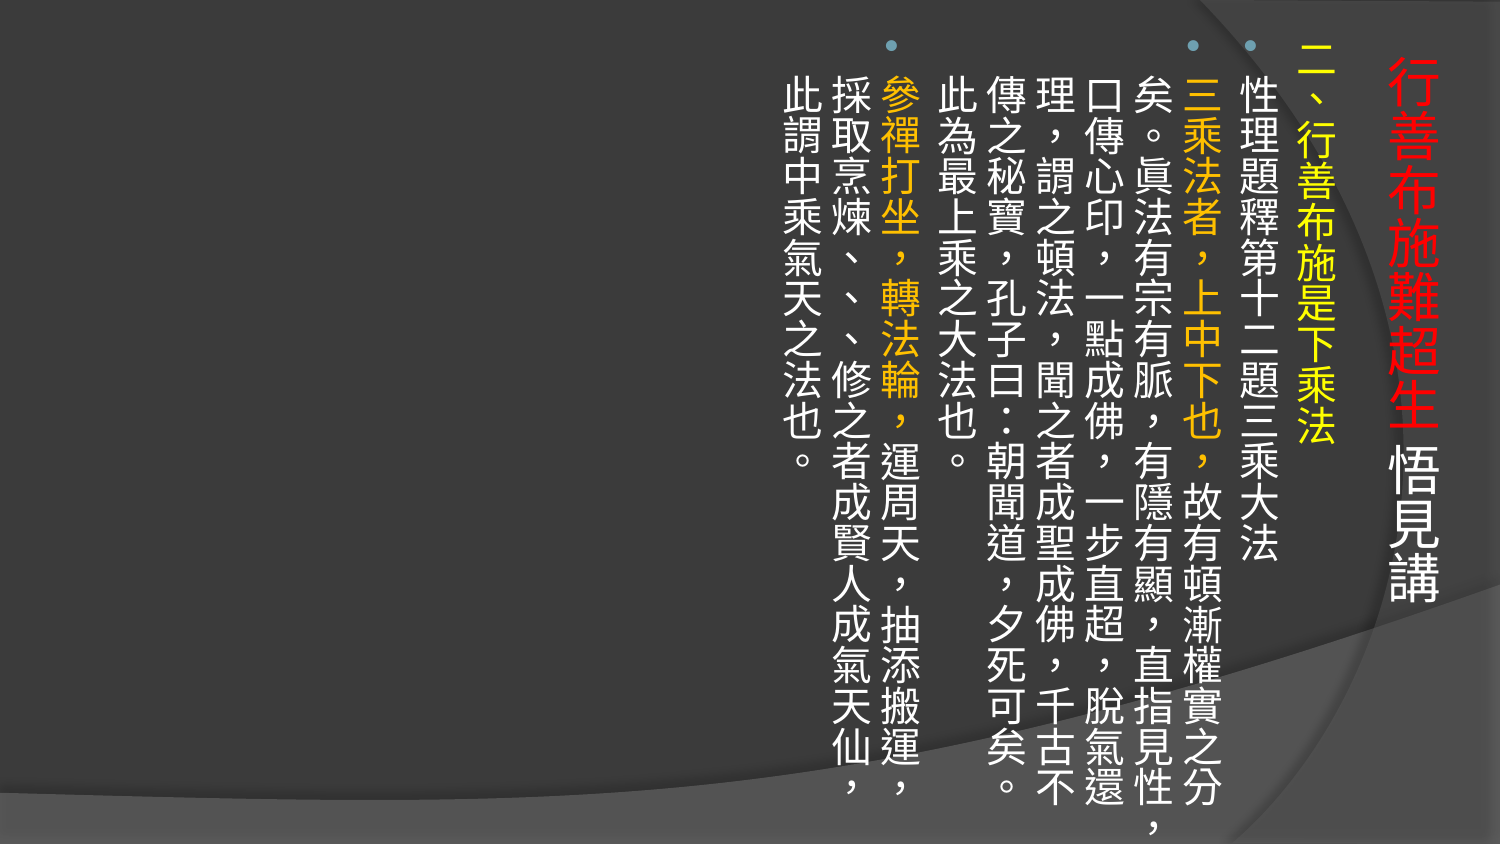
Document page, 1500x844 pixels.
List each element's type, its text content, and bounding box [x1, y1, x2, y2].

title 行善布施難超生 悟見講 [1353, 43, 1473, 812]
list 二、行善布施是下乘法 性理題釋第十二題三乘大法 三乘法者，上中下也，故有頓漸權實之分矣。眞法有宗有脈，有隱有顯，直指見性，口傳心印，一點成佛，一步直超，脫氣還理，謂之頓法，聞之者成聖成佛，千古不傳之秘寶，孔子曰：朝聞道，夕死可矣。此為最上乘之大法也。 參禪打坐，轉法輪，運周天，抽添搬運，採取烹煉、、、修之者成賢人成氣天仙，此謂中乘氣天之法也。 [29, 20, 1353, 824]
